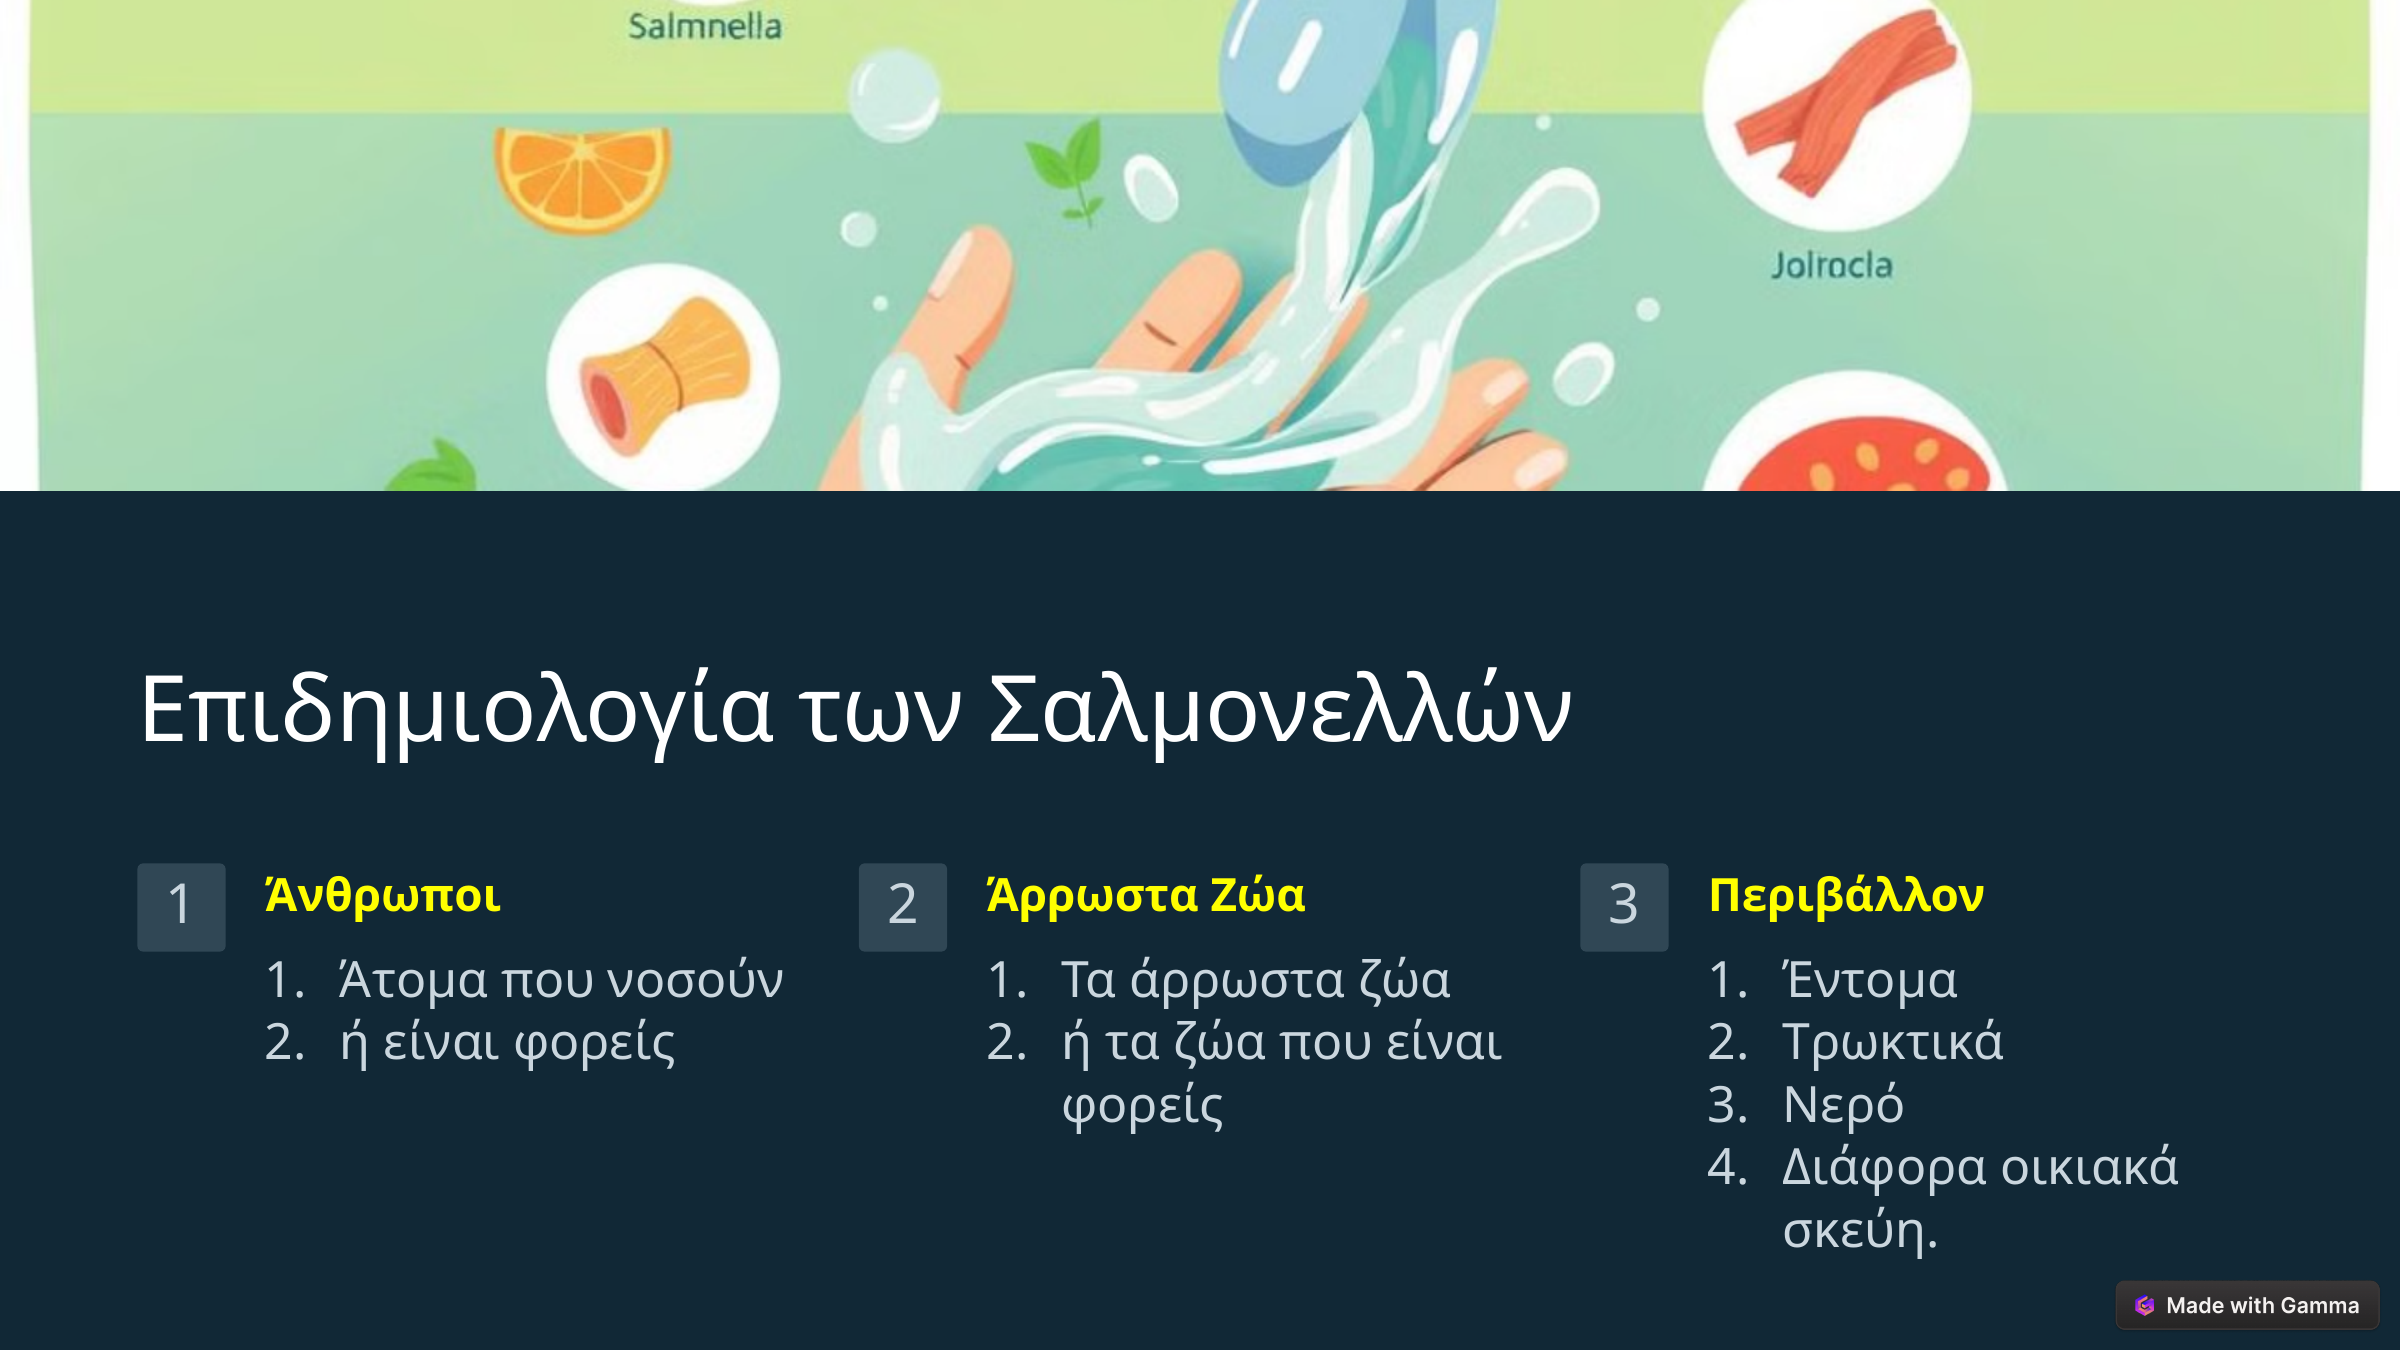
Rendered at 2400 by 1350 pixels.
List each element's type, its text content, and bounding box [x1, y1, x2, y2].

text_box 2 [881, 879, 925, 936]
text_box Έντομα Τρωκτικά Νερό Διάφορα οικιακά σκεύη. [1707, 944, 2319, 1196]
text_box [1580, 863, 1669, 952]
text_box Άρρωστα Ζώα [986, 863, 1449, 922]
text_box Τα άρρωστα ζώα ή τα ζώα που είναι φορείς [986, 944, 1603, 1134]
text_box [858, 863, 948, 952]
picture [2106, 1271, 2389, 1339]
picture [0, 0, 2400, 491]
text_box Επιδημιολογία των Σαλμονελλών [137, 644, 1721, 761]
text_box 3 [1602, 879, 1647, 936]
text_box [137, 863, 226, 952]
text_box 1 [168, 879, 195, 936]
text_box Άνθρωποι [265, 863, 727, 922]
text_box Περιβάλλον [1707, 863, 2170, 922]
text_box Άτομα που νοσούν ή είναι φορείς [265, 944, 820, 1134]
